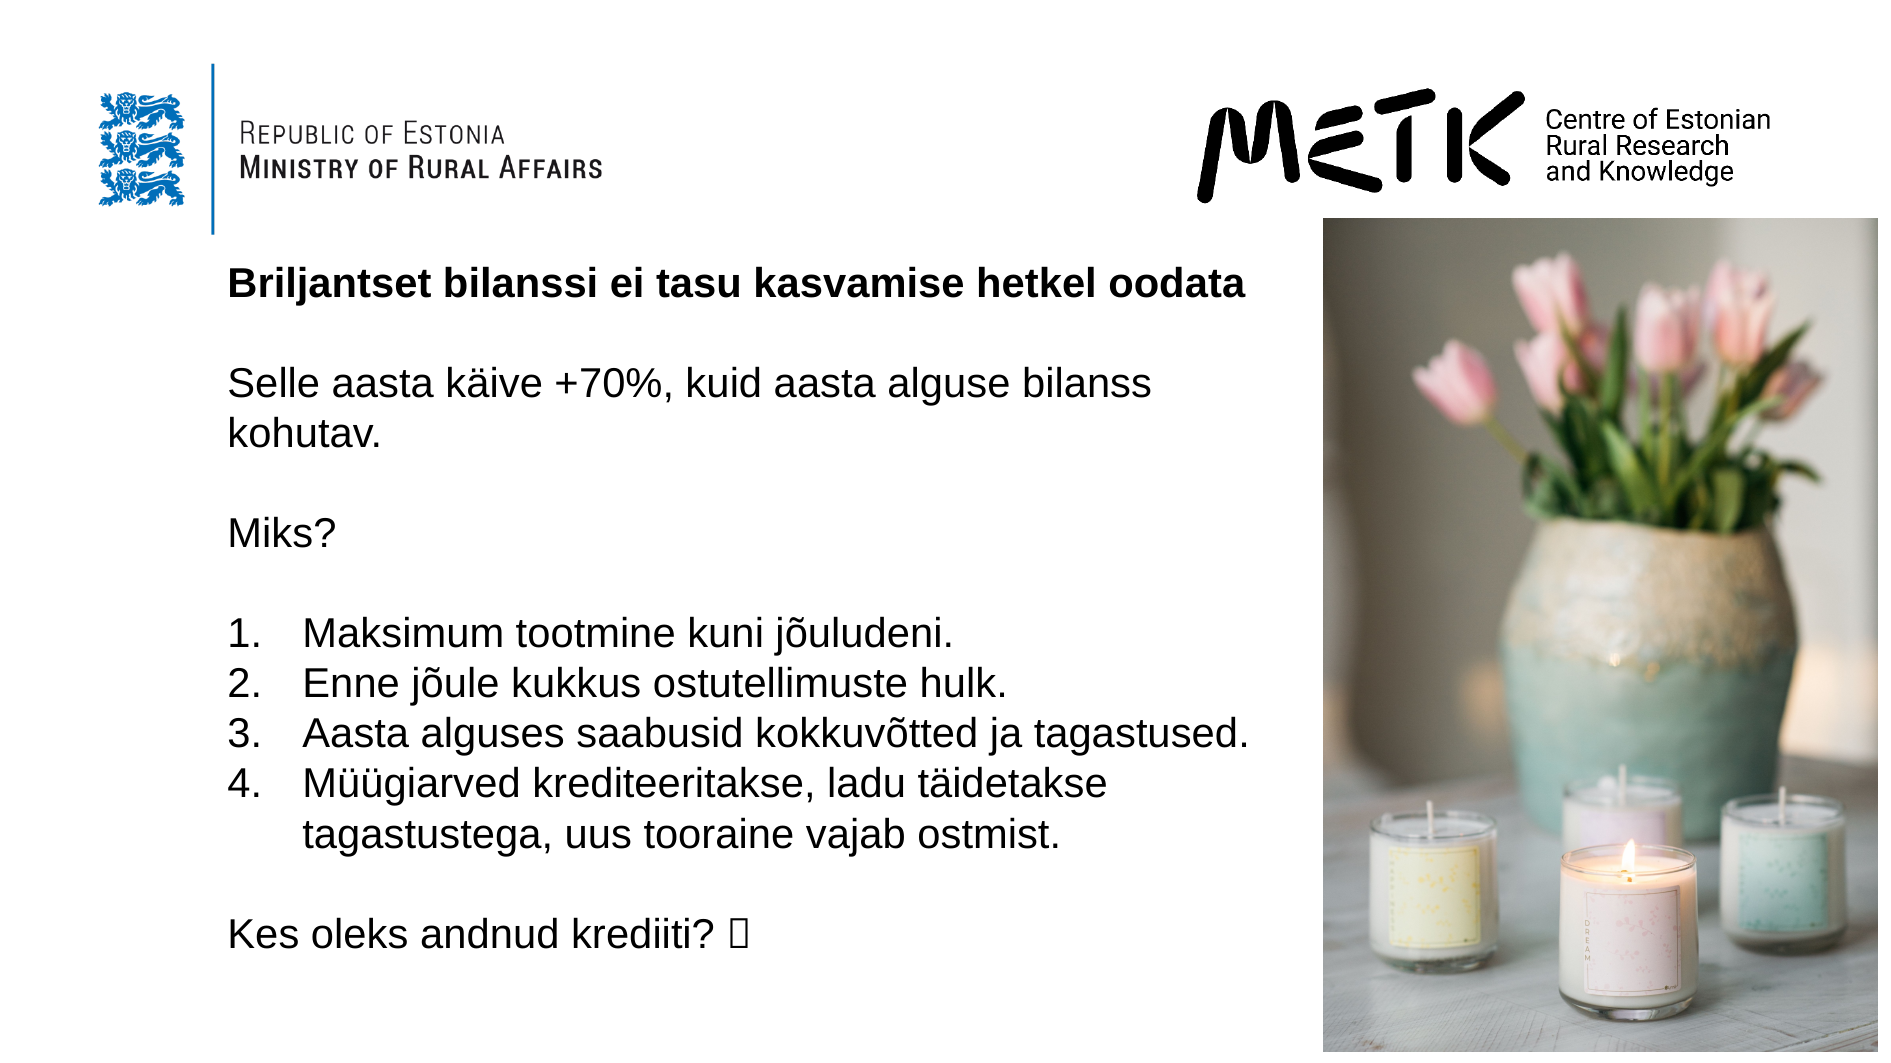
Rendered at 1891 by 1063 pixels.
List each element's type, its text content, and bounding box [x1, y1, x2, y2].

picture [1157, 49, 1878, 1052]
picture [70, 35, 640, 263]
subtitle Briljantset bilanssi ei tasu kasvamise hetkel oodata Selle aasta käive +70%, kuid aasta alguse bilanss kohutav. Miks? Maksimum tootmine kuni jõuludeni. Enne jõule kukkus ostutellimuste hulk. Aasta alguses saabusid kokkuvõtted ja tagastused. Müügiarved krediteeritakse, ladu täidetakse tagastustega, uus tooraine vajab ostmist. Kes oleks andnud krediiti?  [212, 248, 1312, 993]
